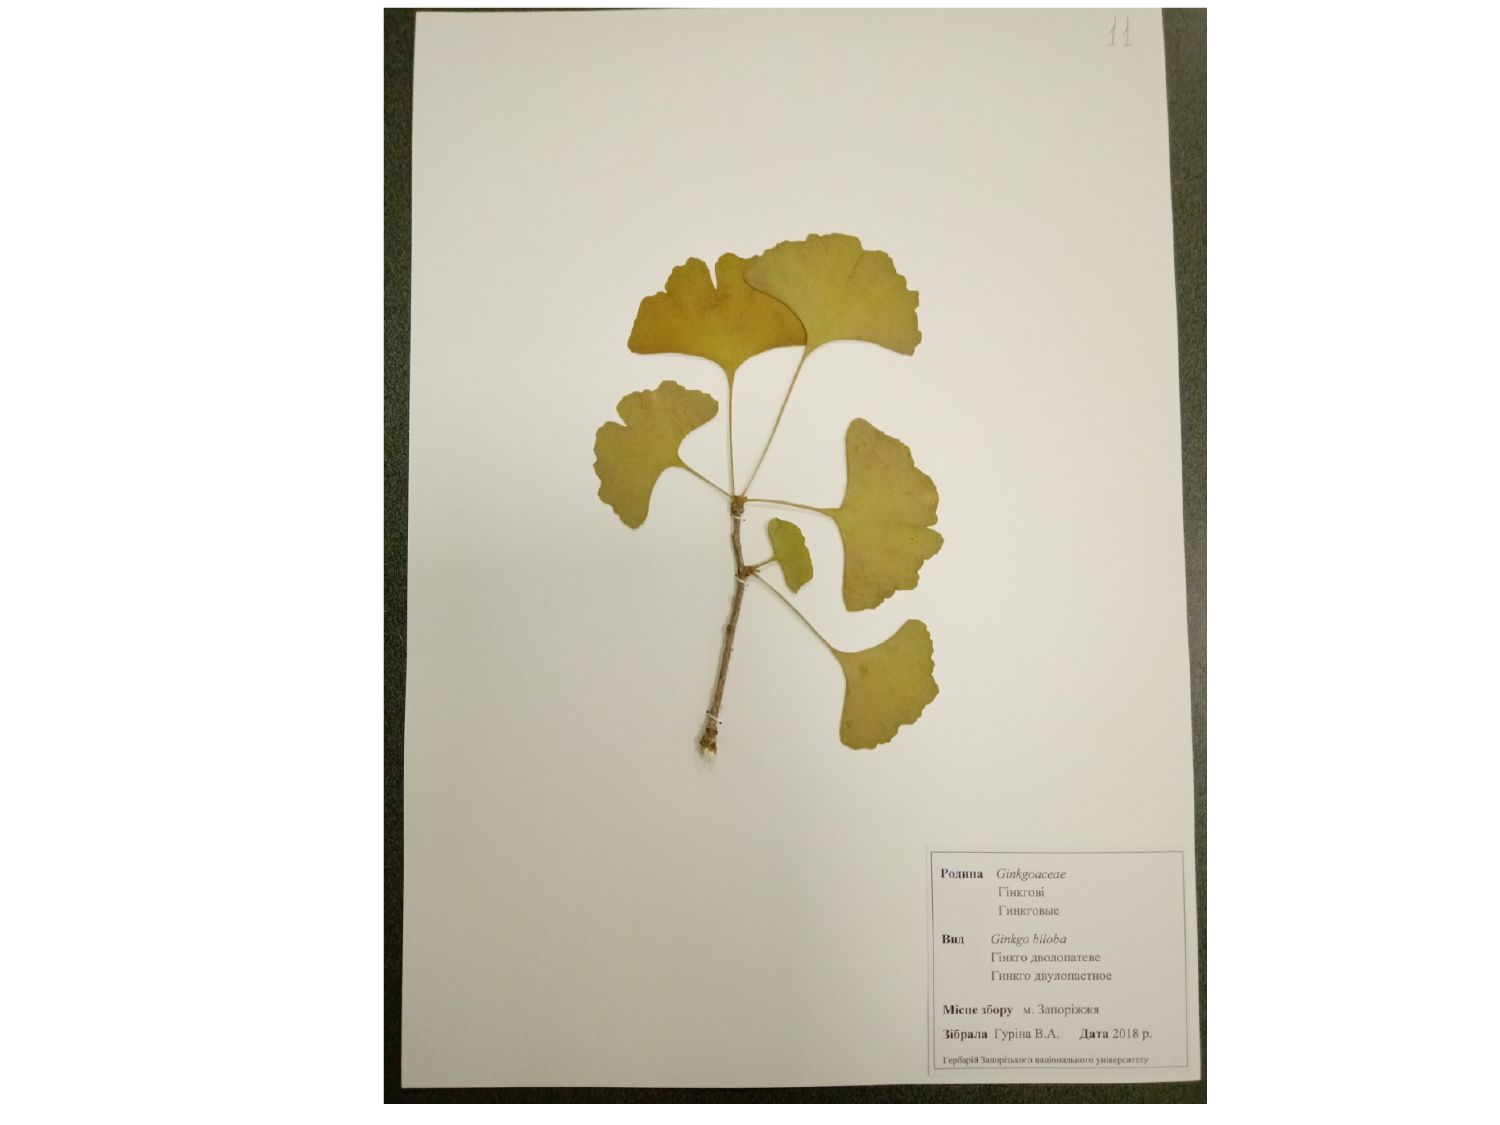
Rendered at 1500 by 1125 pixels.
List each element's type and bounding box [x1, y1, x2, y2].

picture [384, 967, 1207, 1103]
picture [384, 9, 1207, 144]
list [246, 144, 1344, 967]
